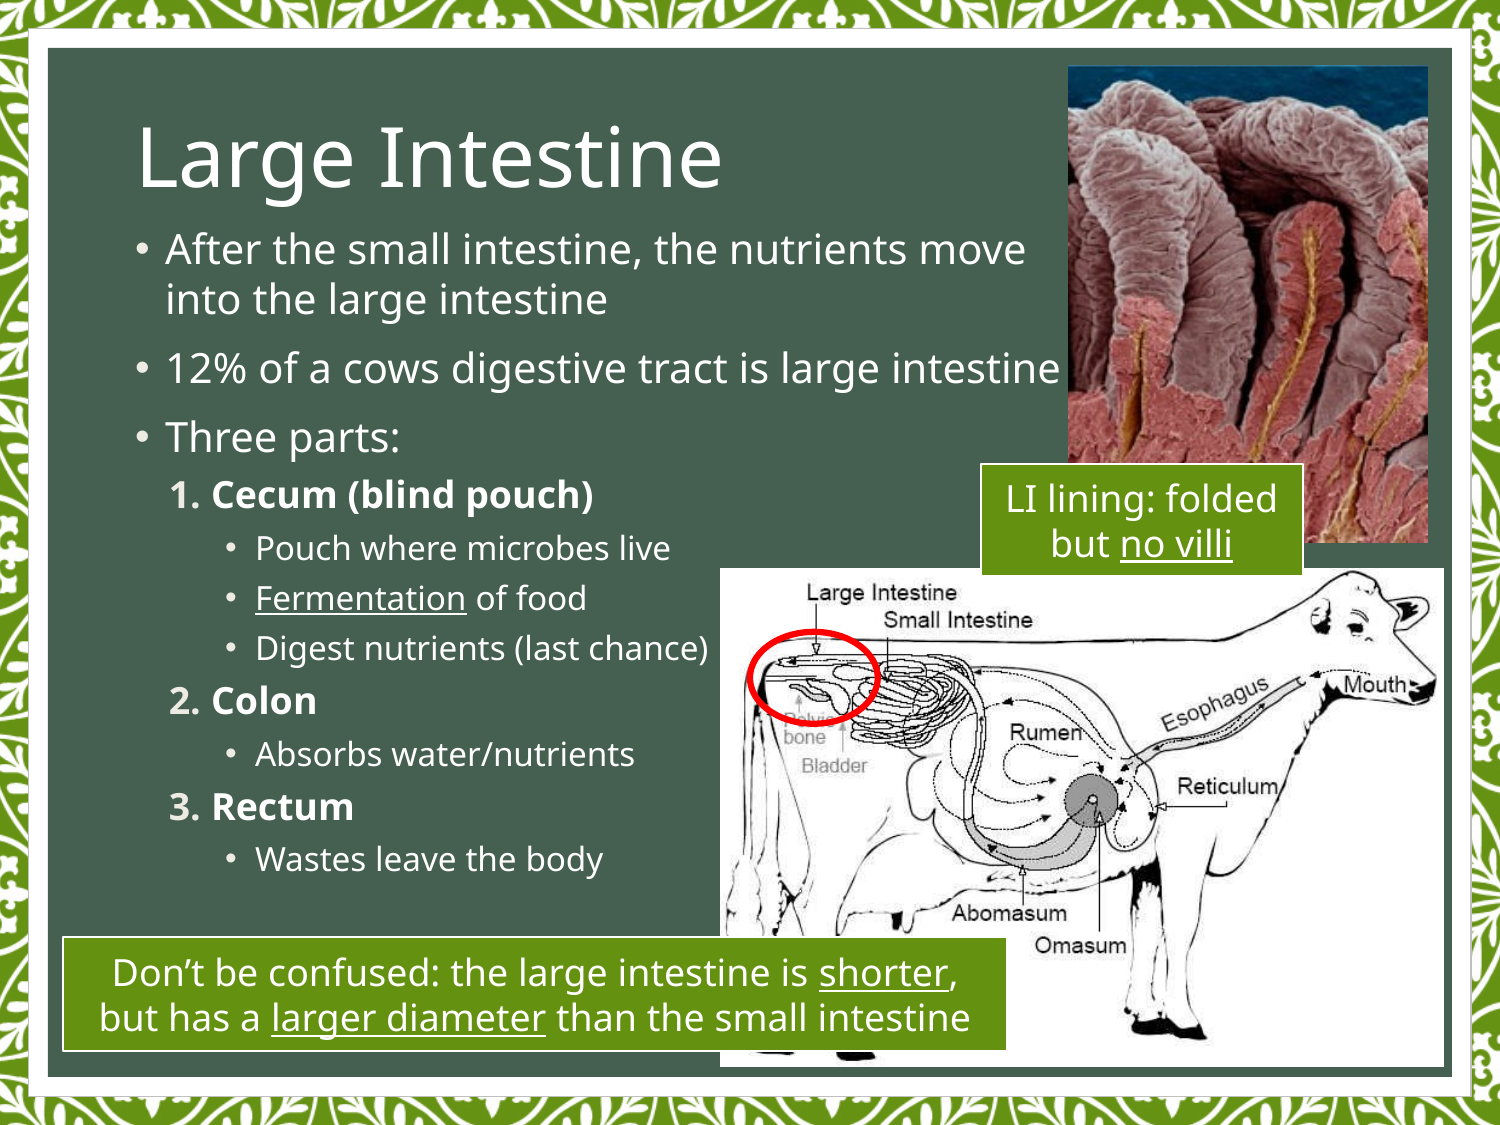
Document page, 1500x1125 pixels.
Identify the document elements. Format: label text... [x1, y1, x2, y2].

text_box LI lining: folded but no villi [980, 463, 1304, 564]
picture [1068, 65, 1428, 543]
picture [719, 568, 1444, 1067]
text_box Don’t be confused: the large intestine is shorter, but has a larger diameter than the small intestine [62, 936, 714, 1052]
title Large Intestine [120, 105, 1062, 215]
list After the small intestine, the nutrients move into the large intestine 12% of a cows digestive tract is large intestine Three parts: Cecum (blind pouch) Pouch where microbes live Fermentation of food Digest nutrients (last chance) Colon Absorbs water/nutrients Rectum Wastes leave the body [120, 215, 1062, 936]
